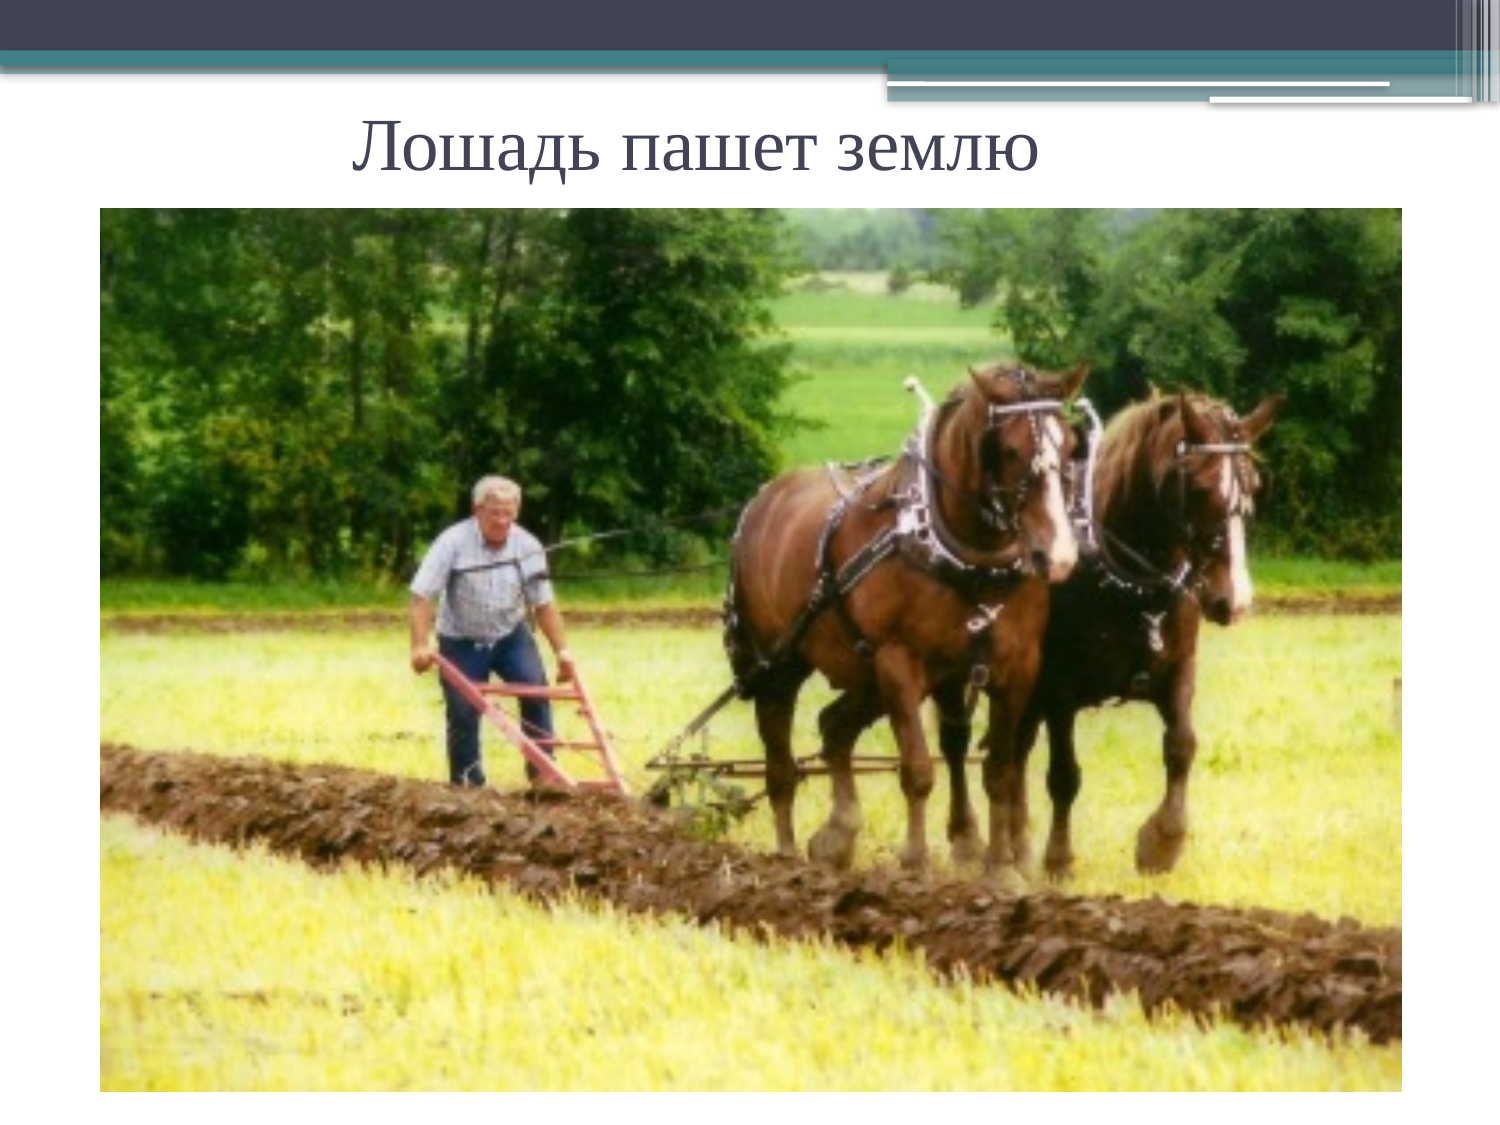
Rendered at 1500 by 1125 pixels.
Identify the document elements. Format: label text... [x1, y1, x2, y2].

title Лошадь пашет землю [76, 78, 1427, 197]
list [100, 207, 1403, 1093]
